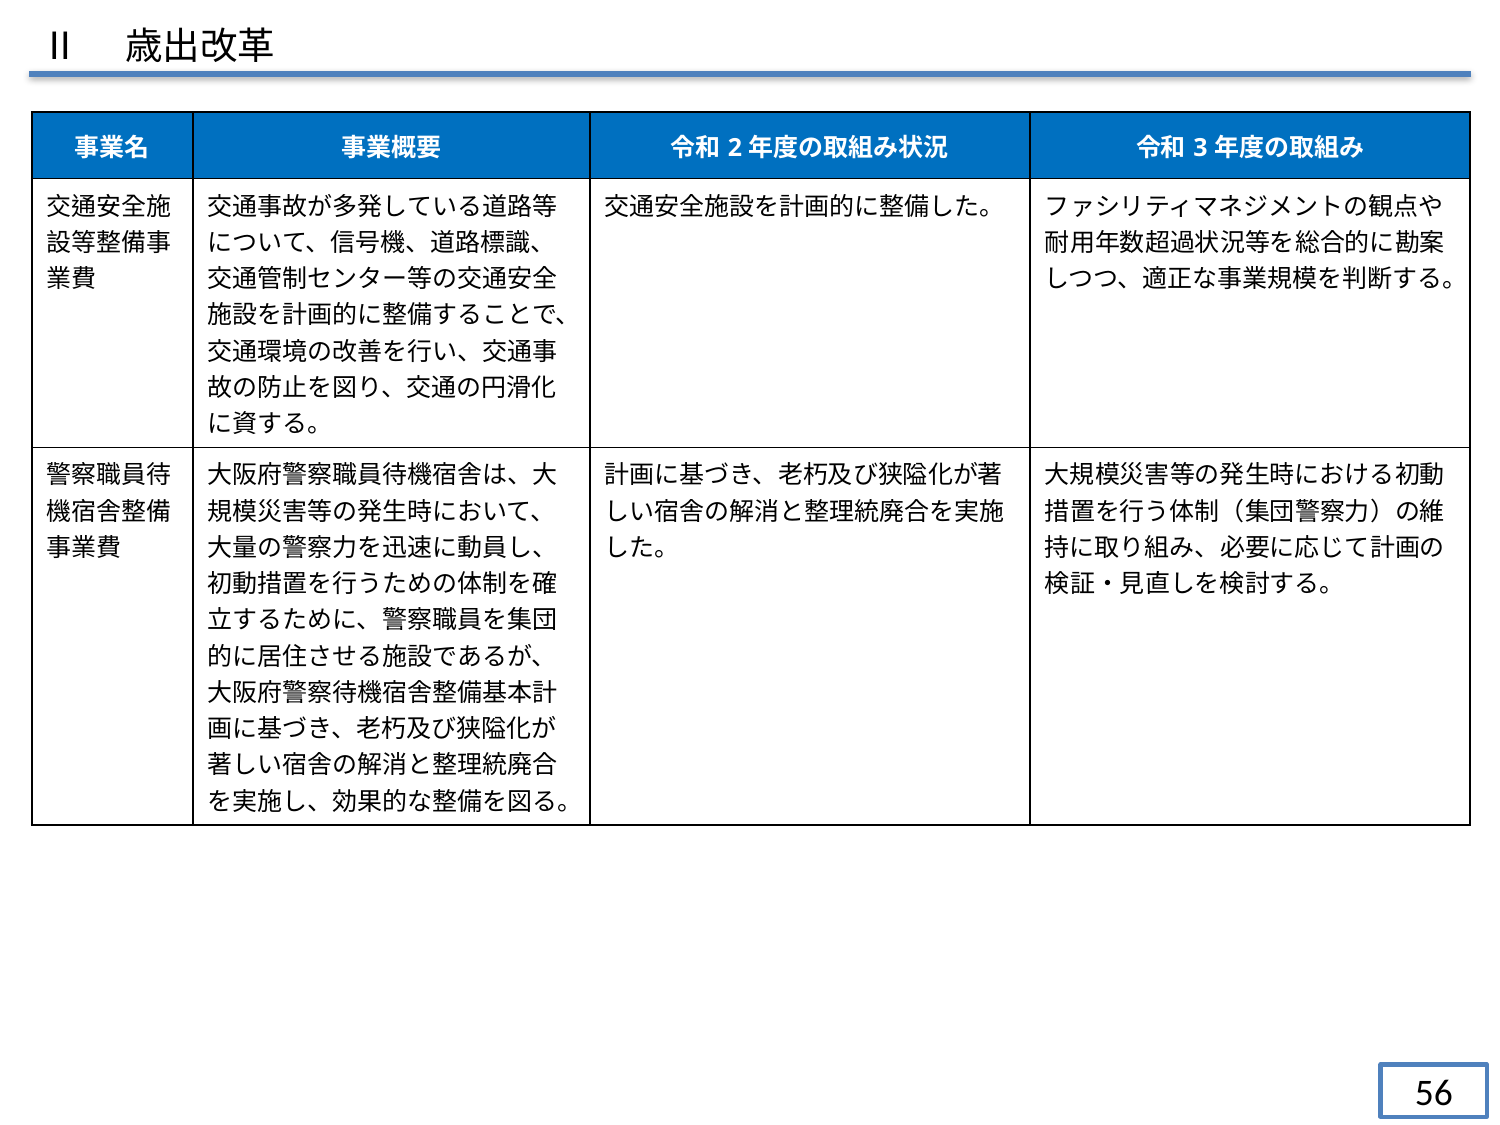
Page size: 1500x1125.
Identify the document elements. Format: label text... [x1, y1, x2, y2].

table_cell 計画に基づき、老朽及び狭隘化が著しい宿舎の解消と整理統廃合を実施した。 [591, 448, 1029, 824]
table_cell 交通安全施設を計画的に整備した。 [591, 179, 1029, 447]
table_cell 警察職員待機宿舎整備事業費 [33, 448, 192, 824]
table_header 事業概要 [194, 113, 589, 178]
text_box Ⅱ 歳出改革 [26, 14, 1362, 72]
table_cell 大阪府警察職員待機宿舎は、大規模災害等の発生時において、大量の警察力を迅速に動員し、初動措置を行うための体制を確立するために、警察職員を集団的に居住させる施設であるが、大阪府警察待機宿舎整備基本計画に基づき、老朽及び狭隘化が著しい宿舎の解消と整理統廃合を実施し、効果的な整備を図る。 [194, 448, 589, 824]
table_header 令和2年度の取組み状況 [591, 113, 1029, 178]
table_header 令和3年度の取組み [1031, 113, 1469, 178]
table_cell ファシリティマネジメントの観点や耐用年数超過状況等を総合的に勘案しつつ、適正な事業規模を判断する。 [1031, 179, 1469, 447]
table_cell 交通安全施設等整備事業費 [33, 179, 192, 447]
table_cell 交通事故が多発している道路等について、信号機、道路標識、交通管制センター等の交通安全施設を計画的に整備することで、交通環境の改善を行い、交通事故の防止を図り、交通の円滑化に資する。 [194, 179, 589, 447]
table_cell 大規模災害等の発生時における初動措置を行う体制（集団警察力）の維持に取り組み、必要に応じて計画の検証・見直しを検討する。 [1031, 448, 1469, 824]
text_box 56 [1378, 1062, 1489, 1119]
table_header 事業名 [33, 113, 192, 178]
